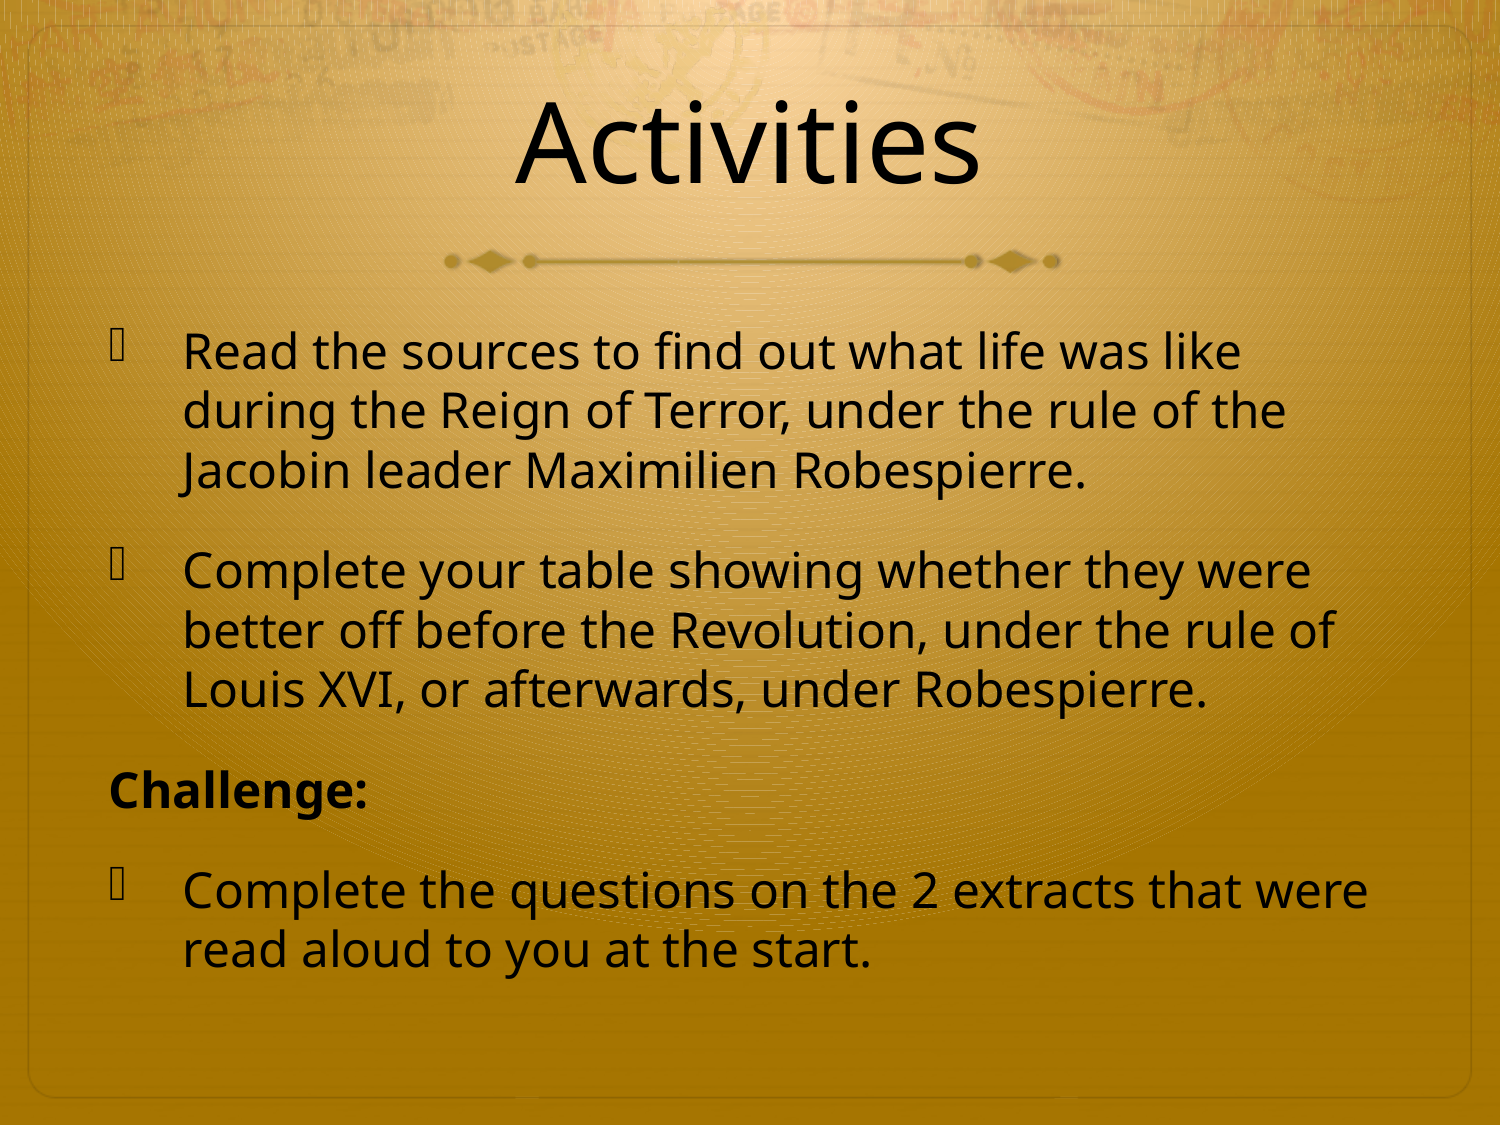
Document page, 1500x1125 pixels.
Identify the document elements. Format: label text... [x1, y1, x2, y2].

title Activities [93, 45, 1407, 233]
list Read the sources to find out what life was like during the Reign of Terror, under the rule of the Jacobin leader Maximilien Robespierre. Complete your table showing whether they were better off before the Revolution, under the rule of Louis XVI, or afterwards, under Robespierre. Challenge: Complete the questions on the 2 extracts that were read aloud to you at the start. [93, 312, 1407, 988]
picture [0, 0, 1500, 1125]
